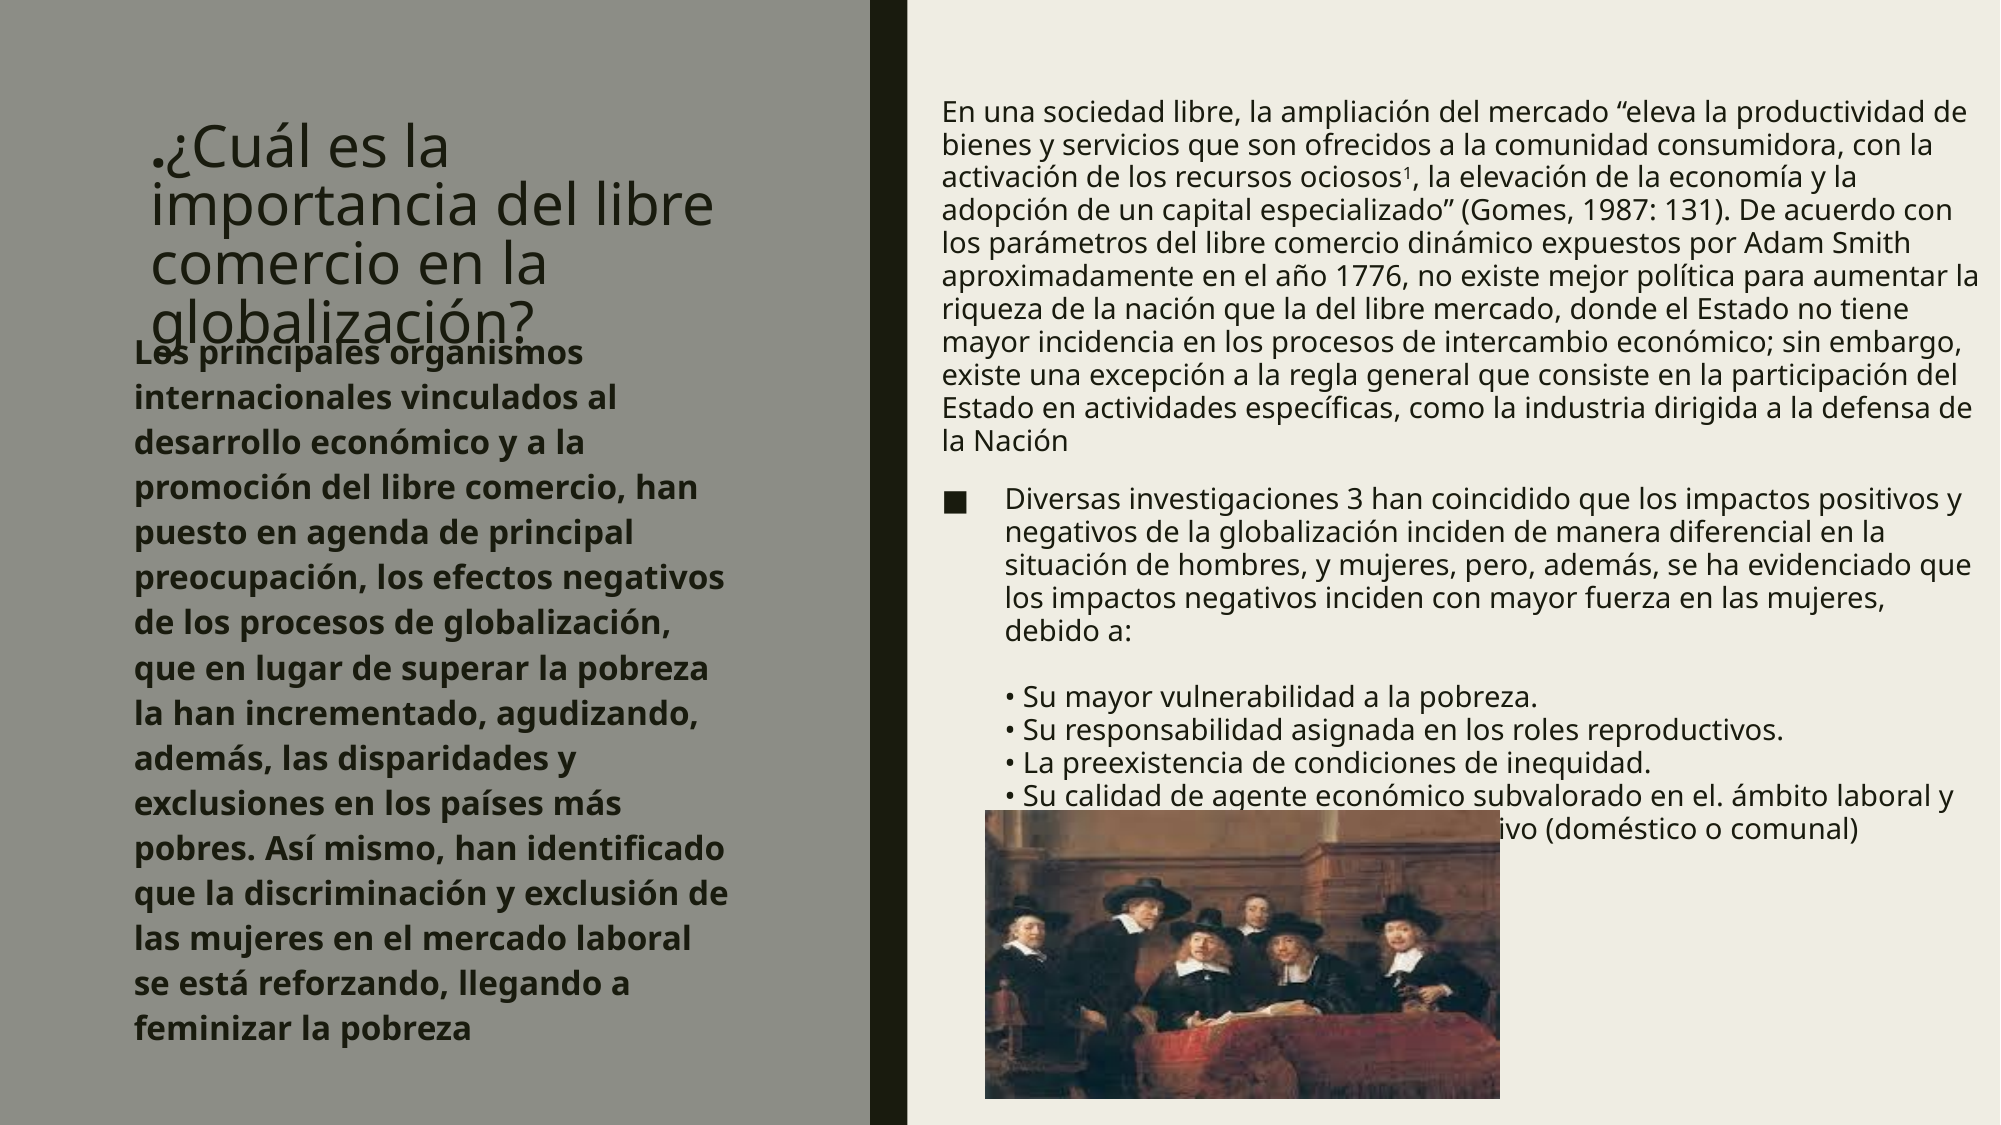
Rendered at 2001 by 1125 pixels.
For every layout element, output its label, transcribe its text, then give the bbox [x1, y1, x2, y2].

list En una sociedad libre, la ampliación del mercado “eleva la productividad de bienes y servicios que son ofrecidos a la comunidad consumidora, con la activación de los recursos ociosos1, la elevación de la economía y la adopción de un capital especializado” (Gomes, 1987: 131). De acuerdo con los parámetros del libre comercio dinámico expuestos por Adam Smith aproximadamente en el año 1776, no existe mejor política para aumentar la riqueza de la nación que la del libre mercado, donde el Estado no tiene mayor incidencia en los procesos de intercambio económico; sin embargo, existe una excepción a la regla general que consiste en la participación del Estado en actividades específicas, como la industria dirigida a la defensa de la Nación Diversas investigaciones 3 han coincidido que los impactos positivos y negativos de la globalización inciden de manera diferencial en la situación de hombres, y mujeres, pero, además, se ha evidenciado que los impactos negativos inciden con mayor fuerza en las mujeres, debido a: • Su mayor vulnerabilidad a la pobreza. • Su responsabilidad asignada en los roles reproductivos. • La preexistencia de condiciones de inequidad. • Su calidad de agente económico subvalorado en el. ámbito laboral y no valorado en su trabajo reproductivo (doméstico o comunal) [926, 88, 2000, 1125]
picture [985, 810, 1500, 1099]
list Los principales organismos internacionales vinculados al desarrollo económico y a la promoción del libre comercio, han puesto en agenda de principal preocupación, los efectos negativos de los procesos de globalización, que en lugar de superar la pobreza la han incrementado, agudizando, además, las disparidades y exclusiones en los países más pobres. Así mismo, han identificado que la discriminación y exclusión de las mujeres en el mercado laboral se está reforzando, llegando a feminizar la pobreza [118, 318, 752, 1099]
title .¿Cuál es la importancia del libre comercio en la globalización? [135, 112, 752, 318]
